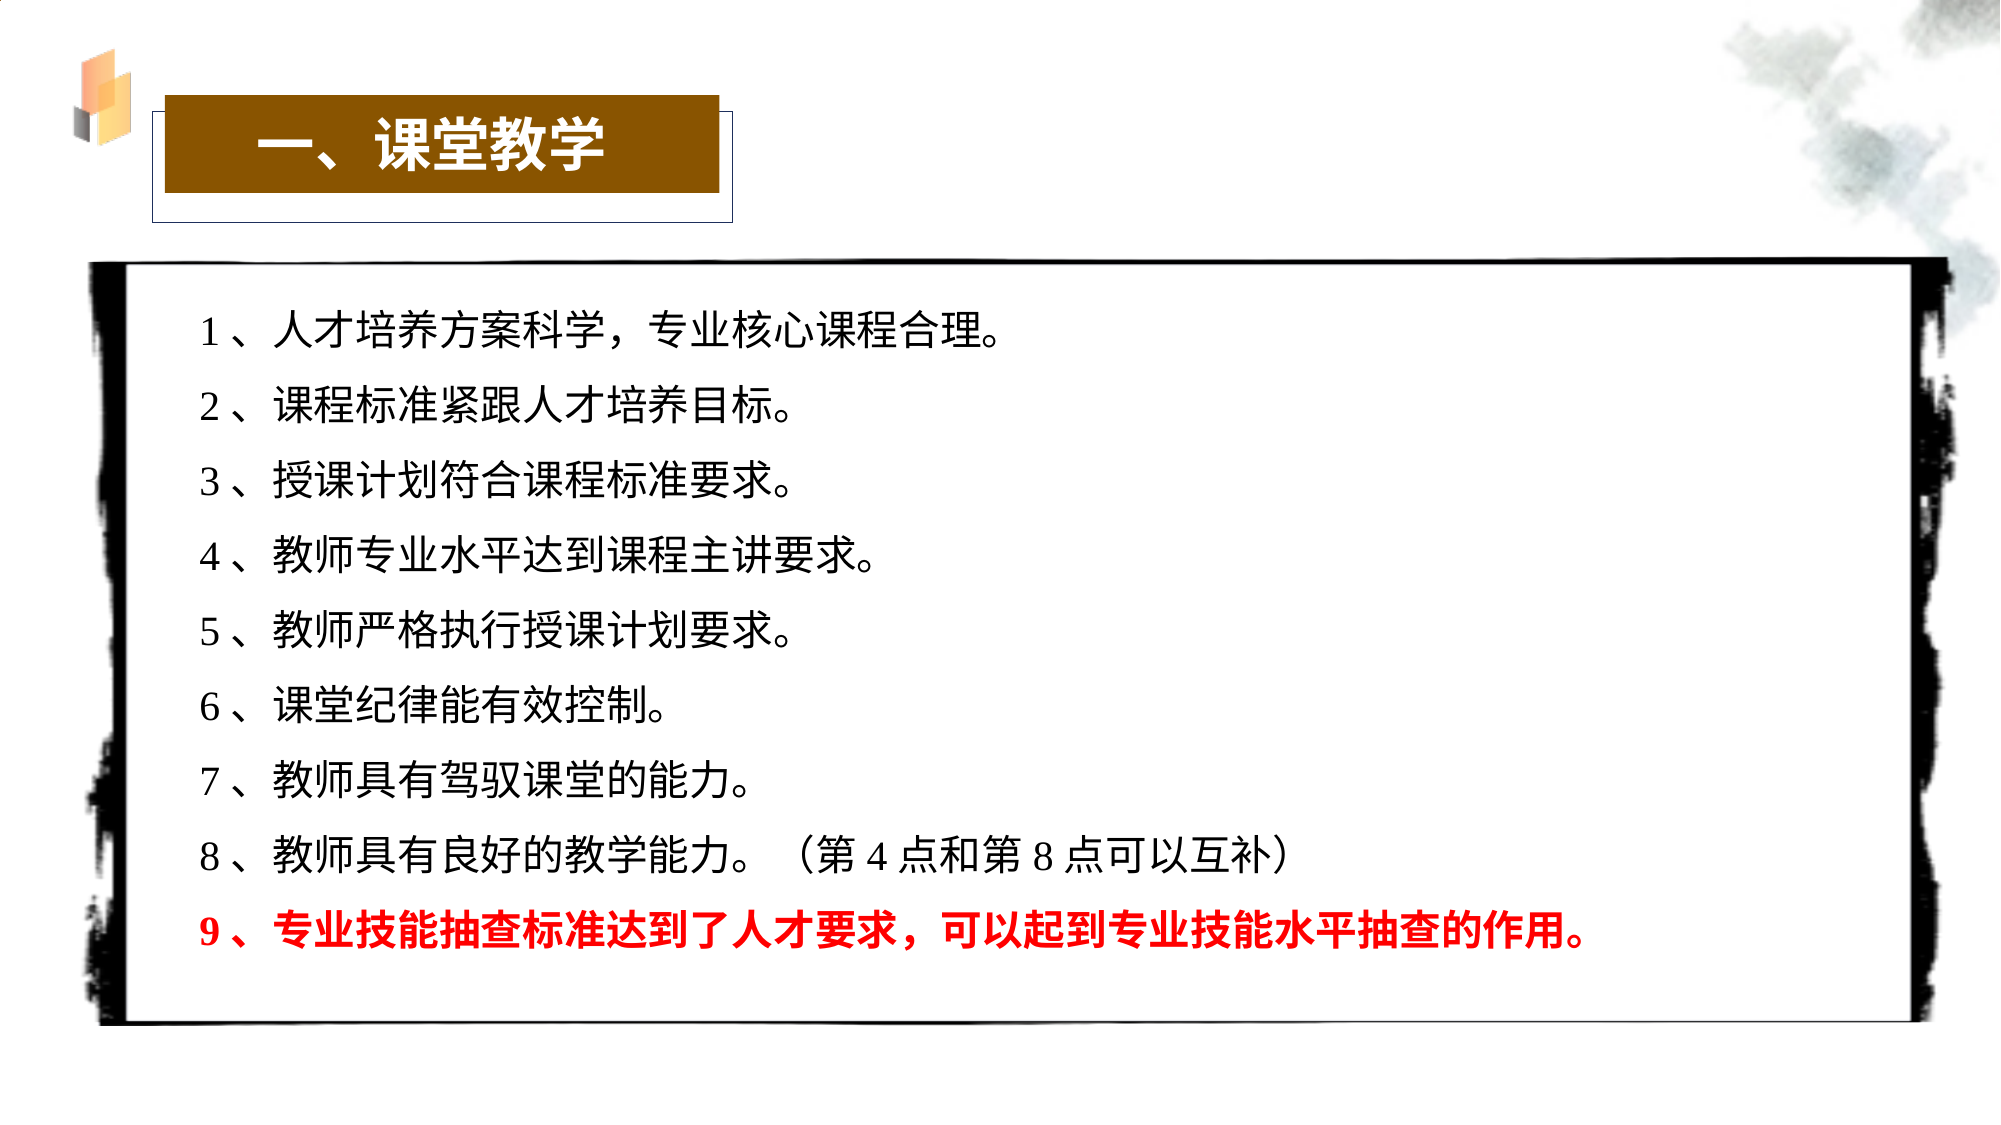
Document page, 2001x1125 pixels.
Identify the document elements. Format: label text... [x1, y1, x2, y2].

picture [1625, 0, 2000, 376]
text_box 1、人才培养方案科学，专业核心课程合理。 2、课程标准紧跟人才培养目标。 3、授课计划符合课程标准要求。 4、教师专业水平达到课程主讲要求。 5、教师严格执行授课计划要求。 6、课堂纪律能有效控制。 7、教师具有驾驭课堂的能力。 8、教师具有良好的教学能力。（第4点和第8点可以互补） 9、专业技能抽查标准达到了人才要求，可以起到专业技能水平抽查的作用。 [184, 271, 634, 962]
text_box 1、人才培养方案科学，专业核心课程合理。 2、课程标准紧跟人才培养目标。 3、授课计划符合课程标准要求。 4、教师专业水平达到课程主讲要求。 5、教师严格执行授课计划要求。 6、课堂纪律能有效控制。 7、教师具有驾驭课堂的能力。 8、教师具有良好的教学能力。（第4点和第8点可以互补） 9、专业技能抽查标准达到了人才要求，可以起到专业技能水平抽查的作用。 [1404, 271, 1901, 962]
picture [153, 112, 162, 161]
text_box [376, 0, 505, 451]
picture [43, 34, 162, 161]
picture [634, 0, 1404, 1125]
